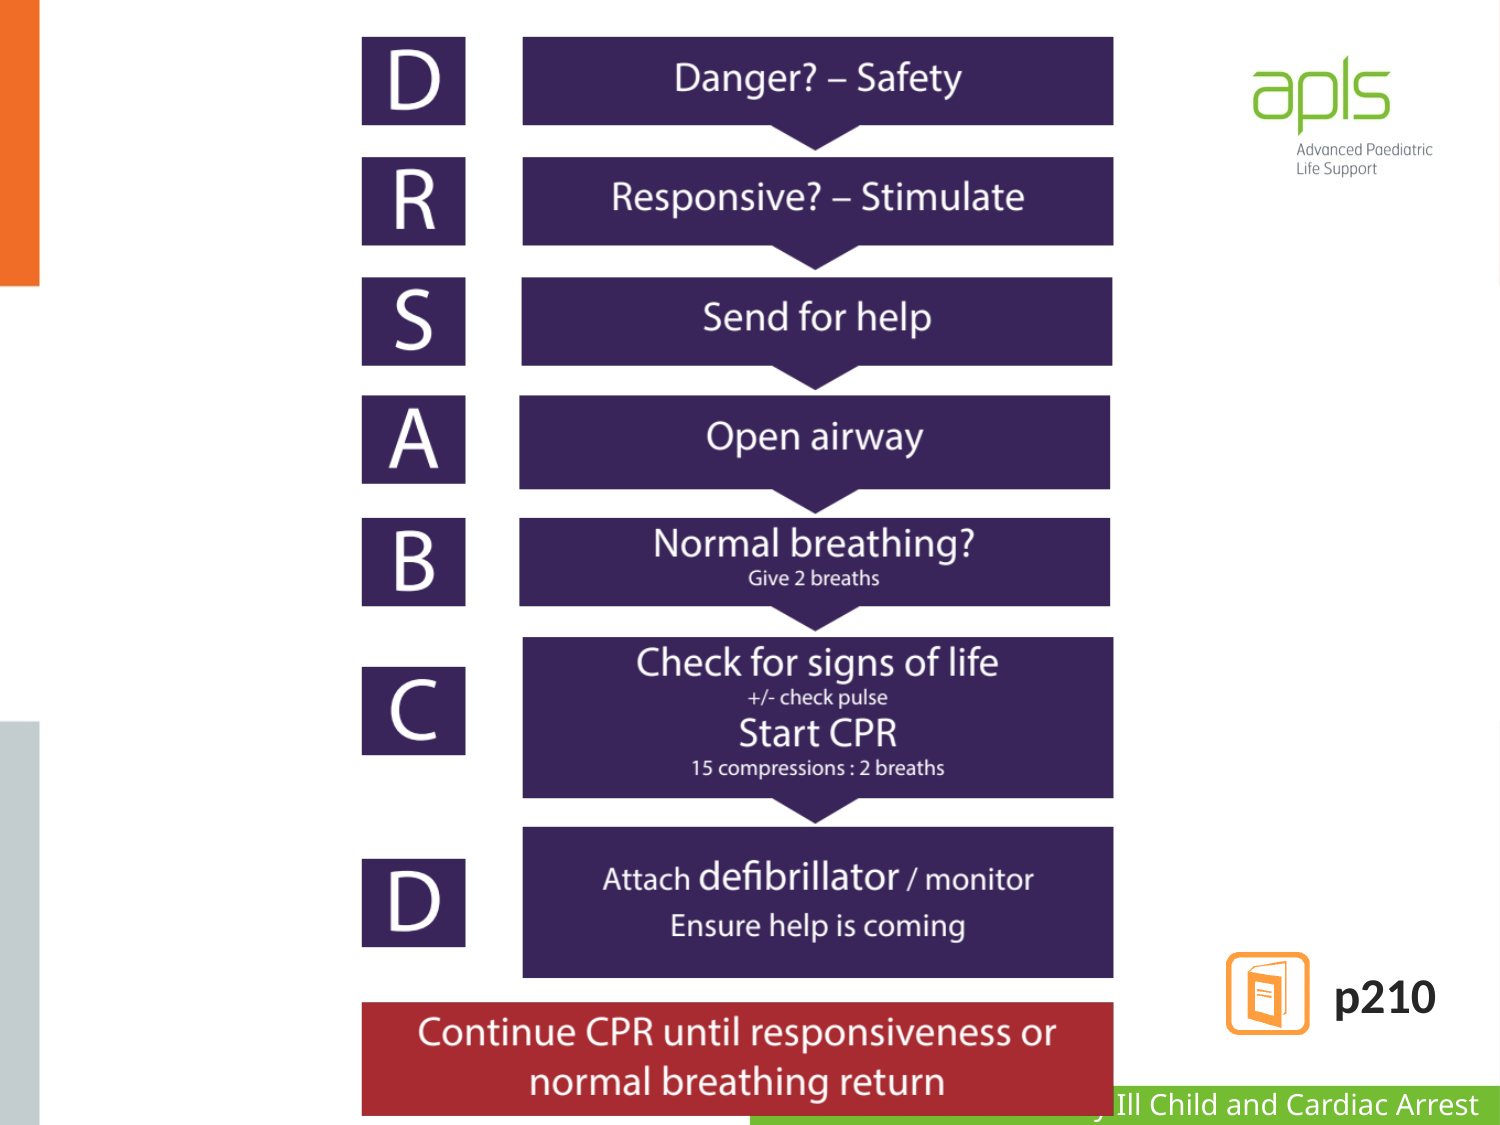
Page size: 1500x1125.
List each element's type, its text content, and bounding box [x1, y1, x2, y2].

text_box p210 [1318, 956, 1459, 1032]
picture [0, 0, 1500, 1125]
